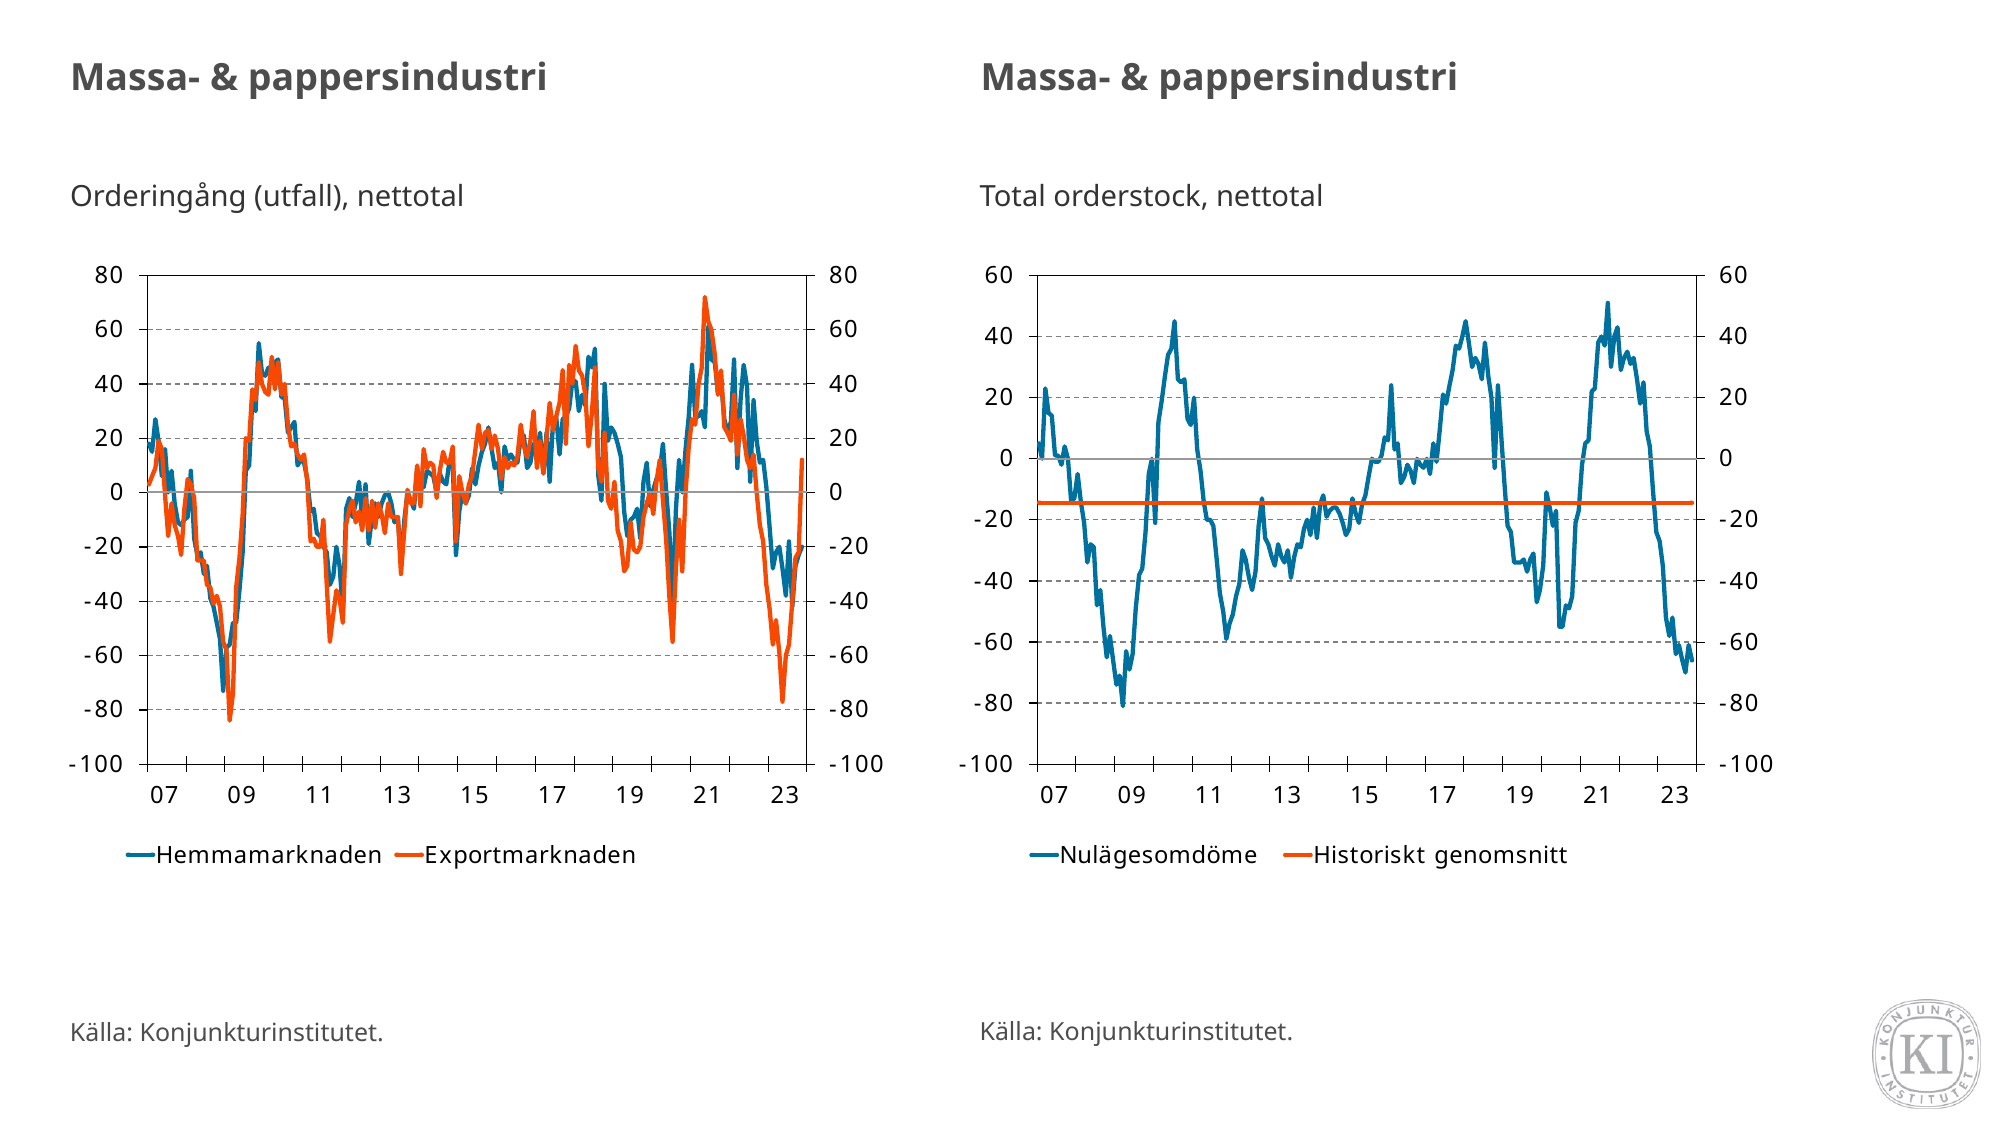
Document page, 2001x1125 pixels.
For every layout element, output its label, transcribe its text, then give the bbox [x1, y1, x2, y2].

list Orderingång (utfall), nettotal [55, 137, 938, 220]
title Massa- & pappersindustri [55, 45, 938, 128]
picture [1872, 999, 1981, 1109]
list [941, 249, 1829, 874]
list Total orderstock, nettotal [964, 137, 1848, 220]
list Massa- & pappersindustri [965, 45, 1849, 129]
list Källa: Konjunkturinstitutet. [964, 1008, 1848, 1106]
subtitle Källa: Konjunkturinstitutet. [55, 1008, 938, 1106]
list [51, 249, 939, 874]
